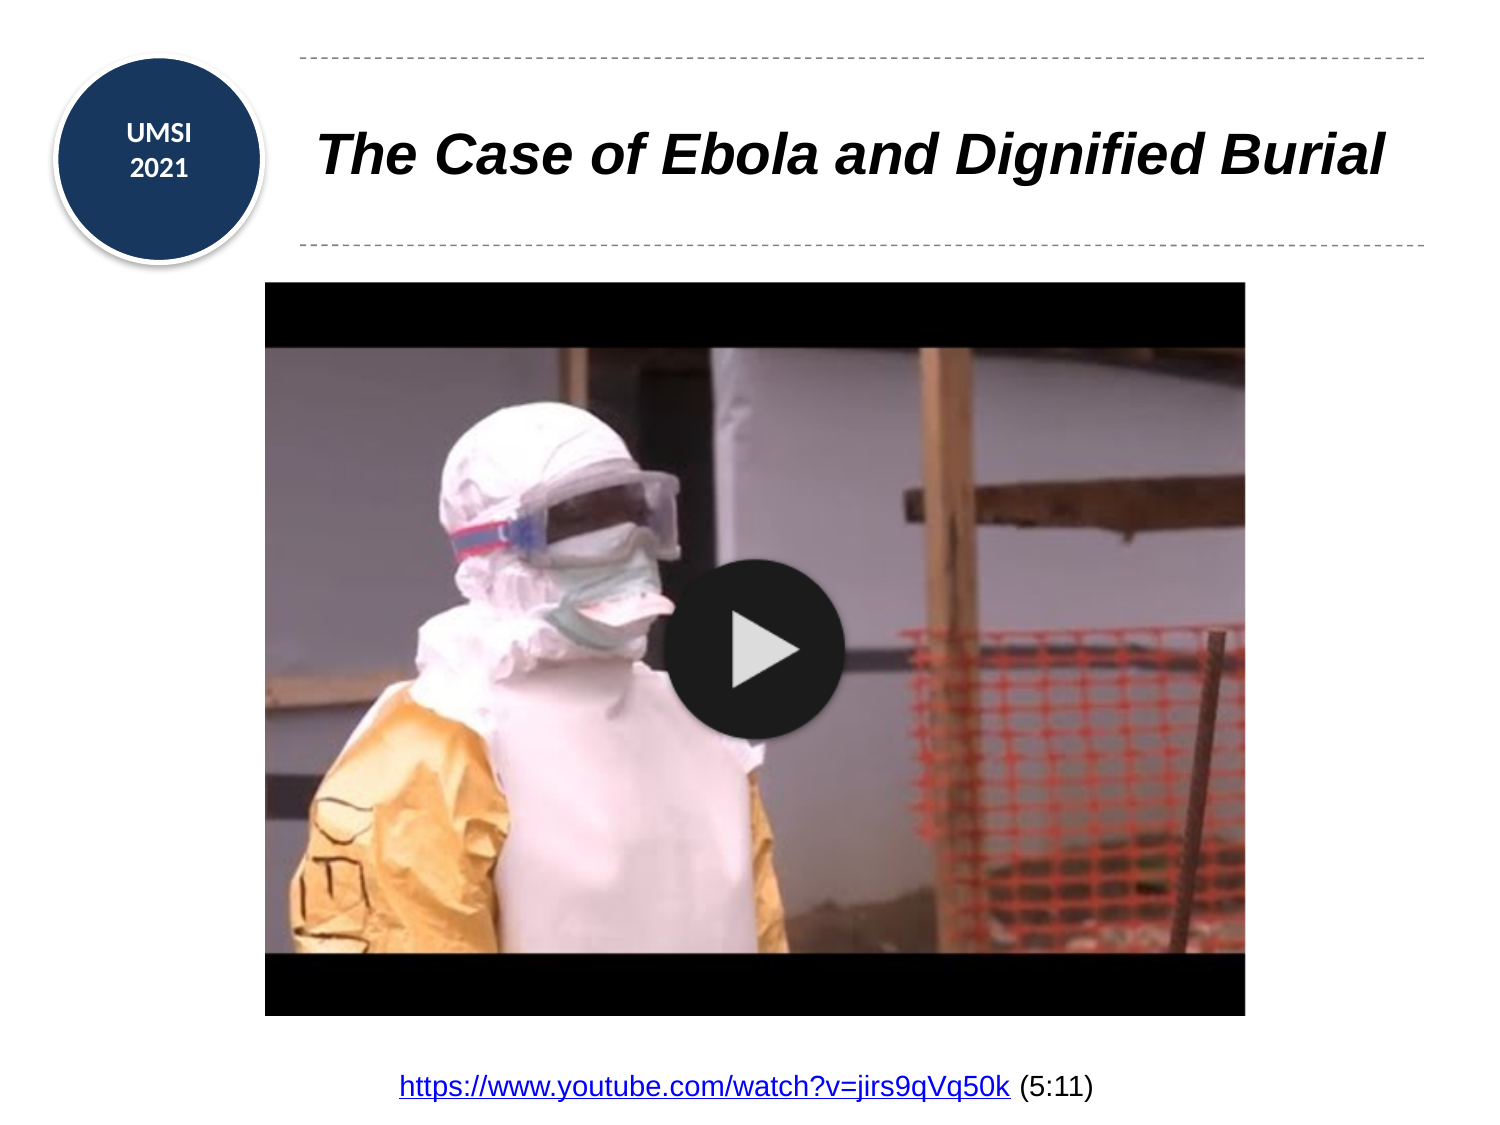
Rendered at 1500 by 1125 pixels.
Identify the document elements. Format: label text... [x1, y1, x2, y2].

title The Case of Ebola and Dignified Burial [299, 57, 1426, 246]
text_box https://www.youtube.com/watch?v=jirs9qVq50k (5:11) [384, 1051, 1128, 1111]
picture [265, 281, 1248, 1016]
